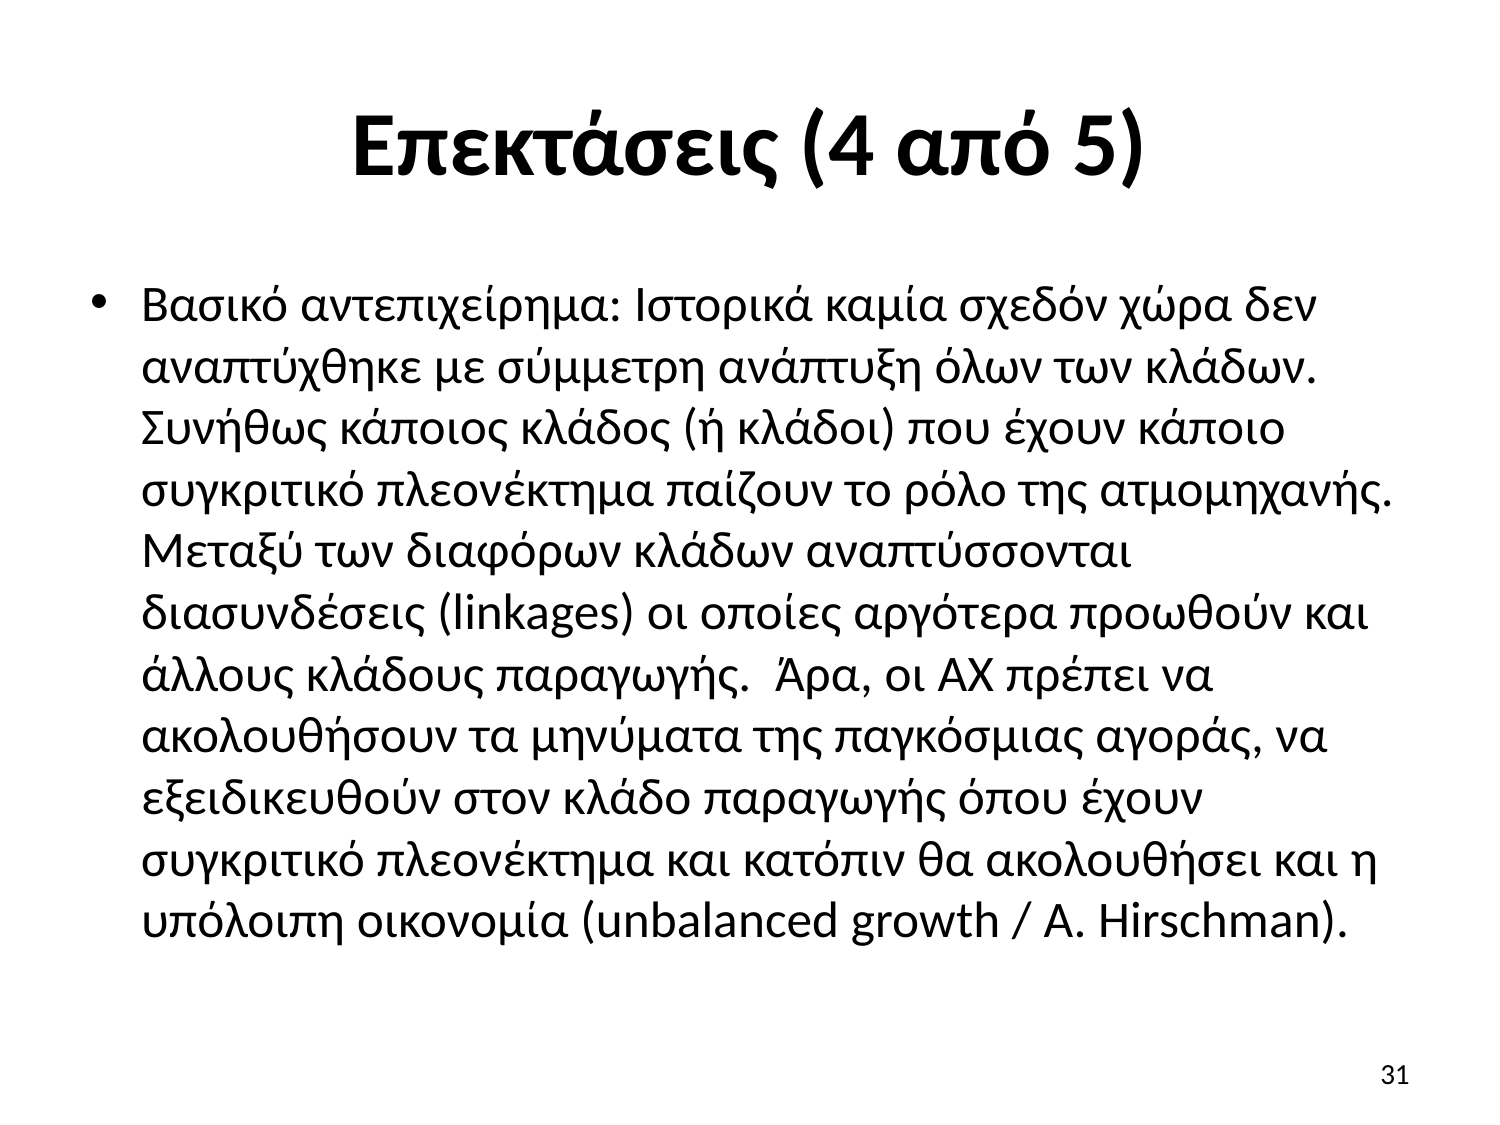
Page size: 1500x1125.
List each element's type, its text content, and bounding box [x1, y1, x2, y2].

title Επεκτάσεις (4 από 5) [75, 45, 1425, 233]
slide_number 31 [1074, 1042, 1425, 1103]
list Βασικό αντεπιχείρημα: Ιστορικά καμία σχεδόν χώρα δεν αναπτύχθηκε με σύμμετρη ανάπτυξη όλων των κλάδων. Συνήθως κάποιος κλάδος (ή κλάδοι) που έχουν κάποιο συγκριτικό πλεονέκτημα παίζουν το ρόλο της ατμομηχανής. Μεταξύ των διαφόρων κλάδων αναπτύσσονται διασυνδέσεις (linkages) οι οποίες αργότερα προωθούν και άλλους κλάδους παραγωγής. Άρα, οι ΑΧ πρέπει να ακολουθήσουν τα μηνύματα της παγκόσμιας αγοράς, να εξειδικευθούν στον κλάδο παραγωγής όπου έχουν συγκριτικό πλεονέκτημα και κατόπιν θα ακολουθήσει και η υπόλοιπη οικονομία (unbalanced growth / A. Hirschman). [75, 262, 1425, 1005]
